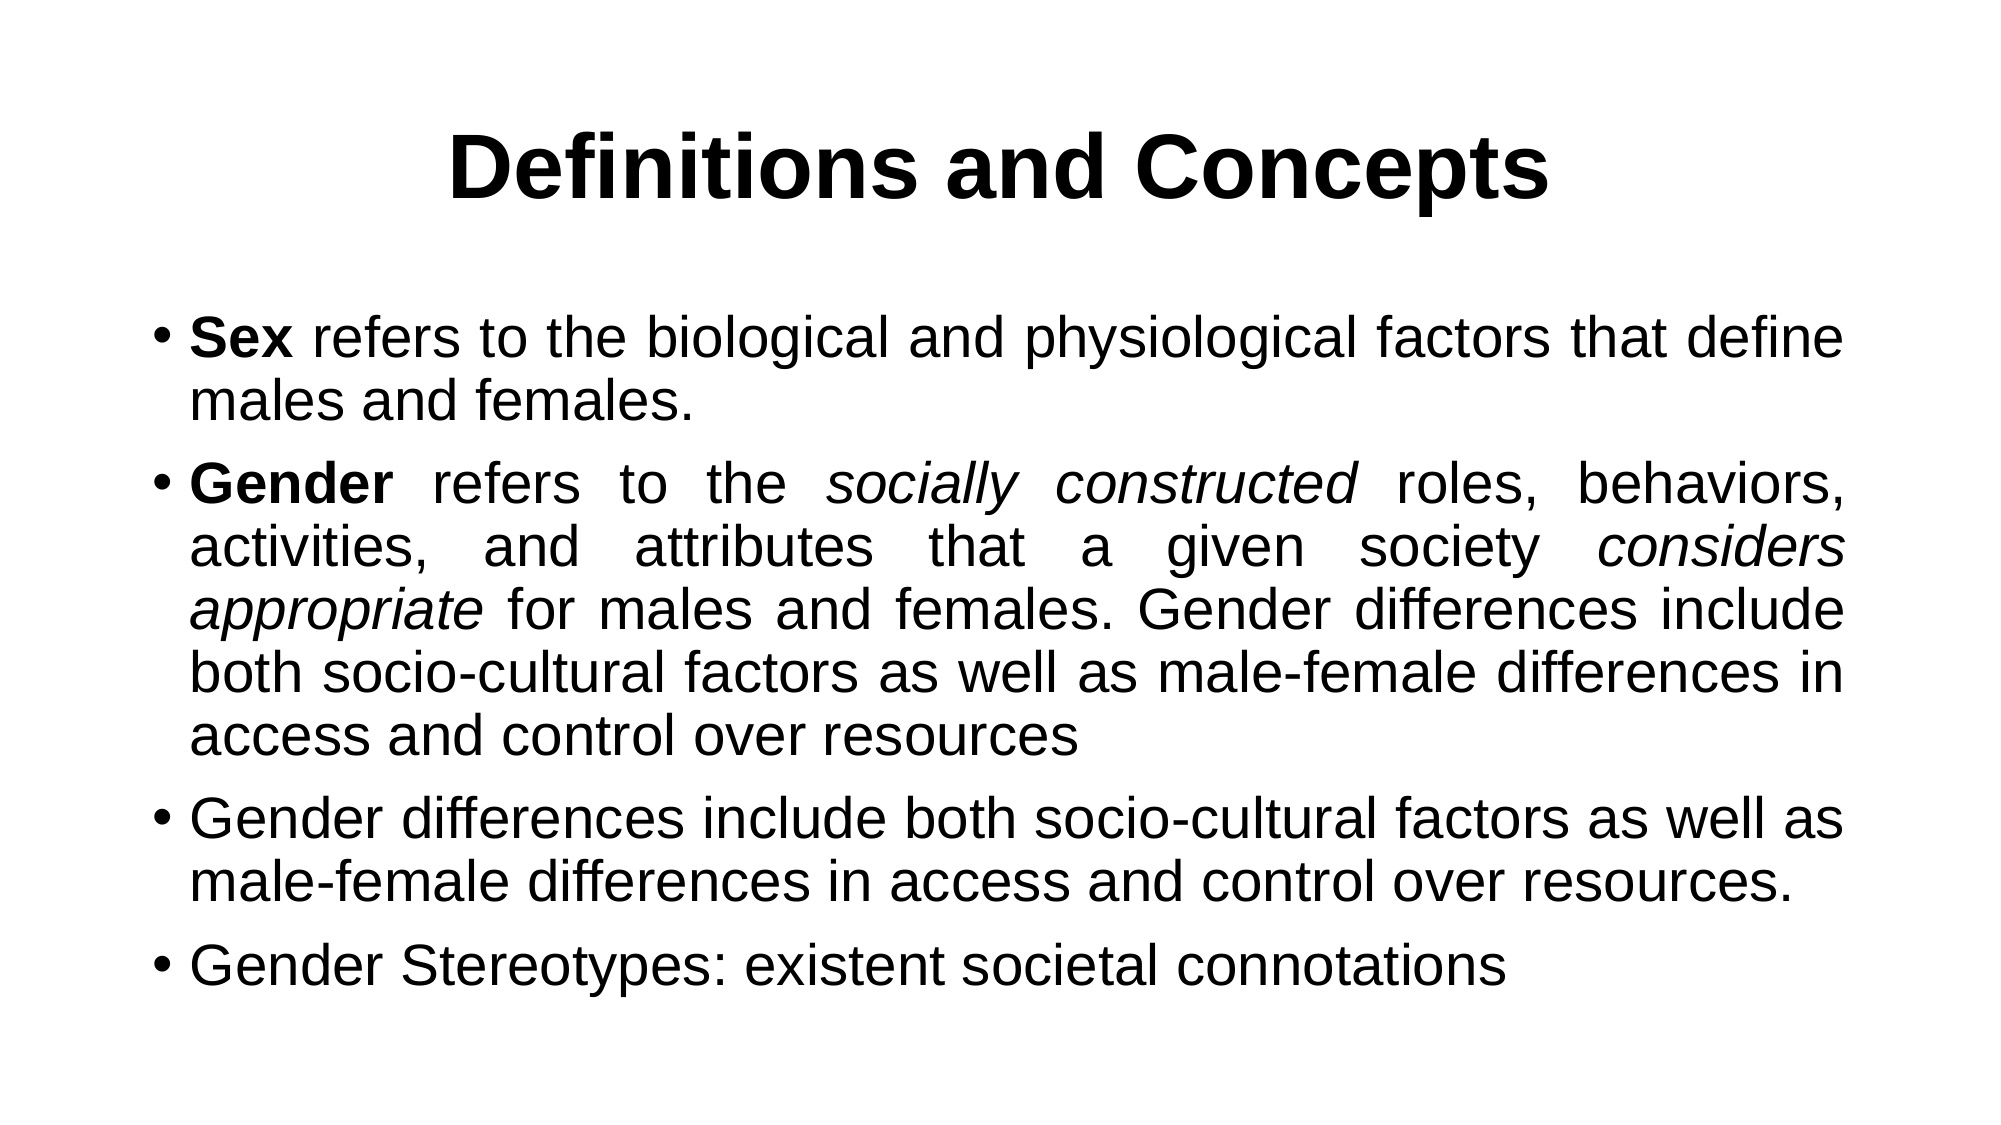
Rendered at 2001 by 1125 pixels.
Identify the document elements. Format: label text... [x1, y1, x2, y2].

list Sex refers to the biological and physiological factors that define males and females. Gender refers to the socially constructed roles, behaviors, activities, and attributes that a given society considers appropriate for males and females. Gender differences include both socio-cultural factors as well as male-female differences in access and control over resources Gender differences include both socio-cultural factors as well as male-female differences in access and control over resources. Gender Stereotypes: existent societal connotations [137, 299, 1863, 1014]
title Definitions and Concepts [137, 59, 1863, 278]
